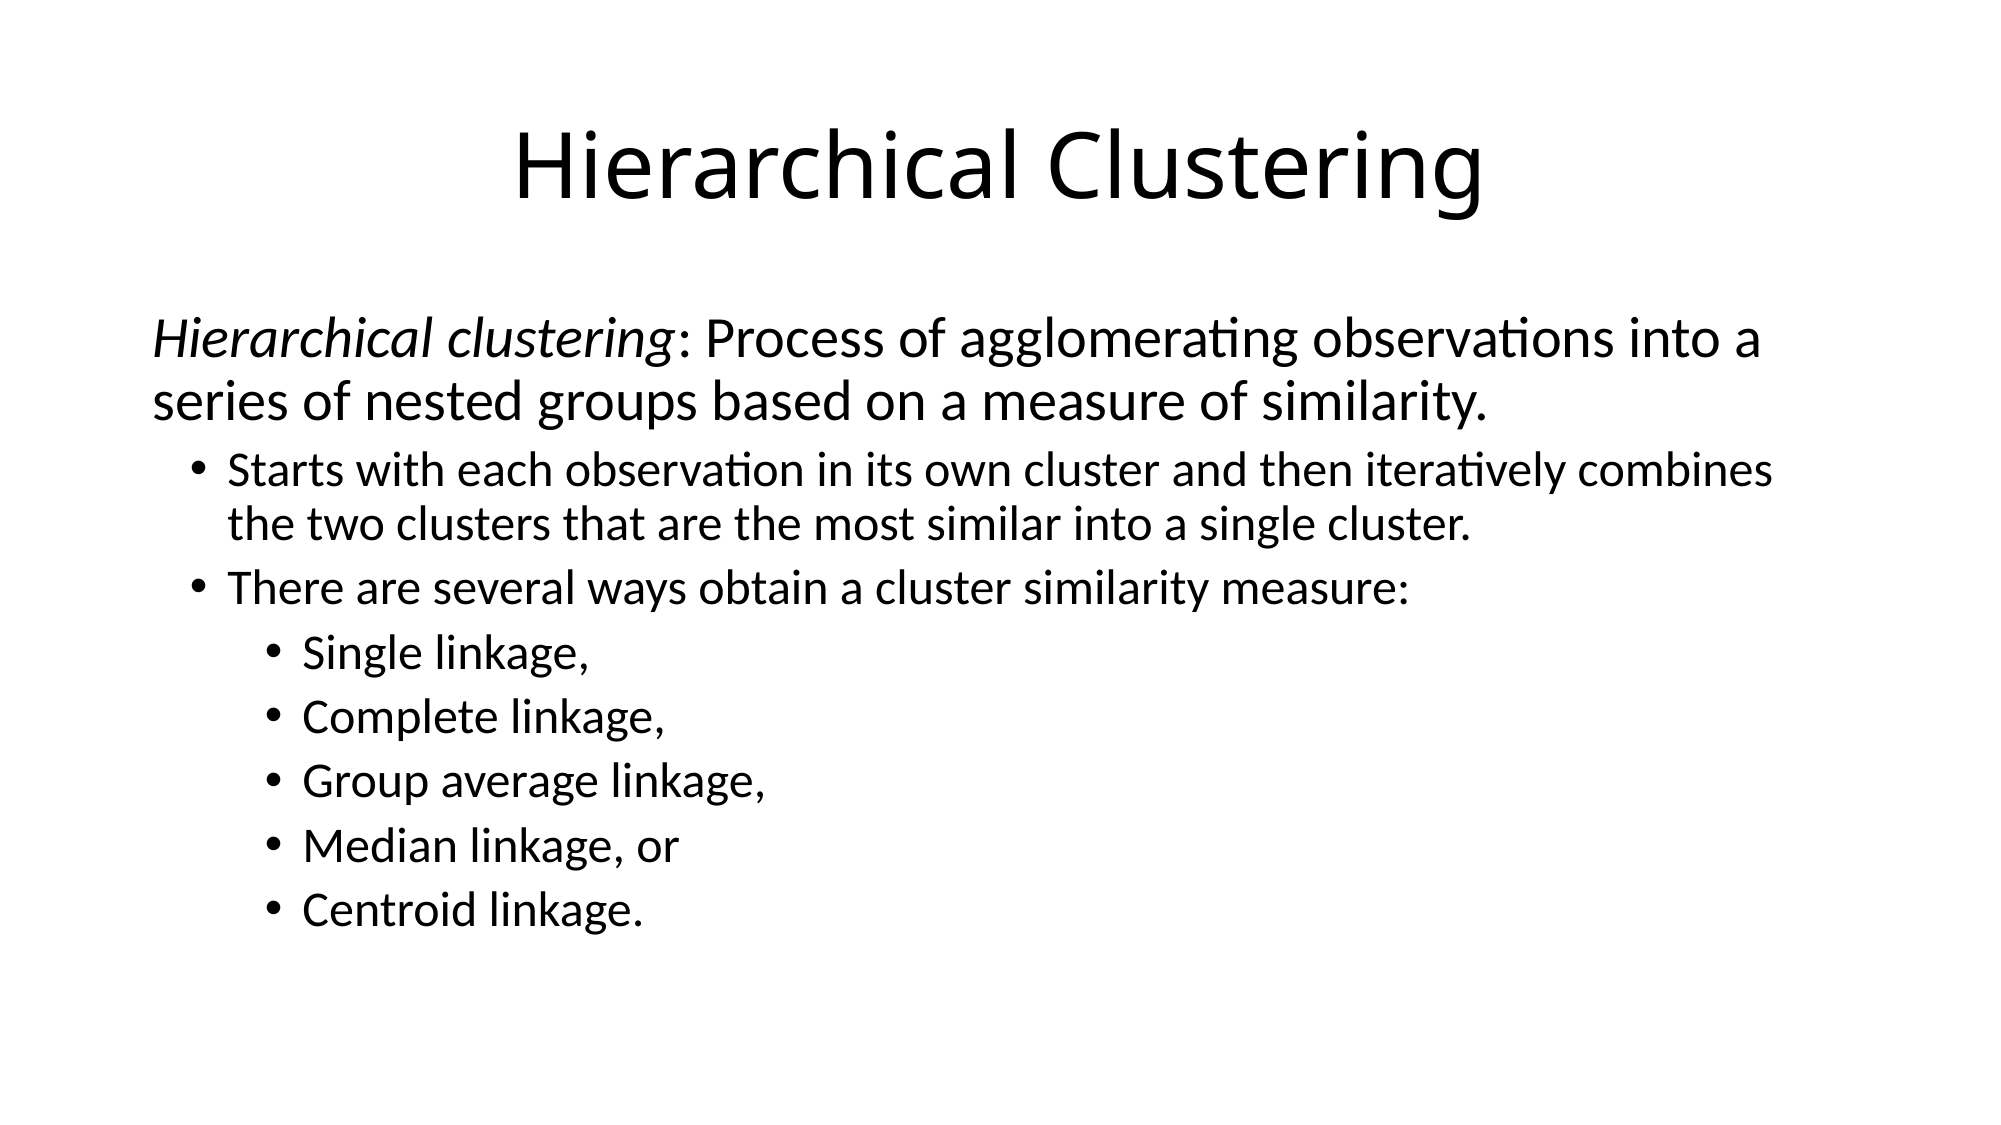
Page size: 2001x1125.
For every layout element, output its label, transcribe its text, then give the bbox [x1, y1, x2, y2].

list Hierarchical clustering: Process of agglomerating observations into a series of nested groups based on a measure of similarity. Starts with each observation in its own cluster and then iteratively combines the two clusters that are the most similar into a single cluster. There are several ways obtain a cluster similarity measure: Single linkage, Complete linkage, Group average linkage, Median linkage, or Centroid linkage. [137, 299, 1863, 1014]
title Hierarchical Clustering [137, 59, 1863, 278]
